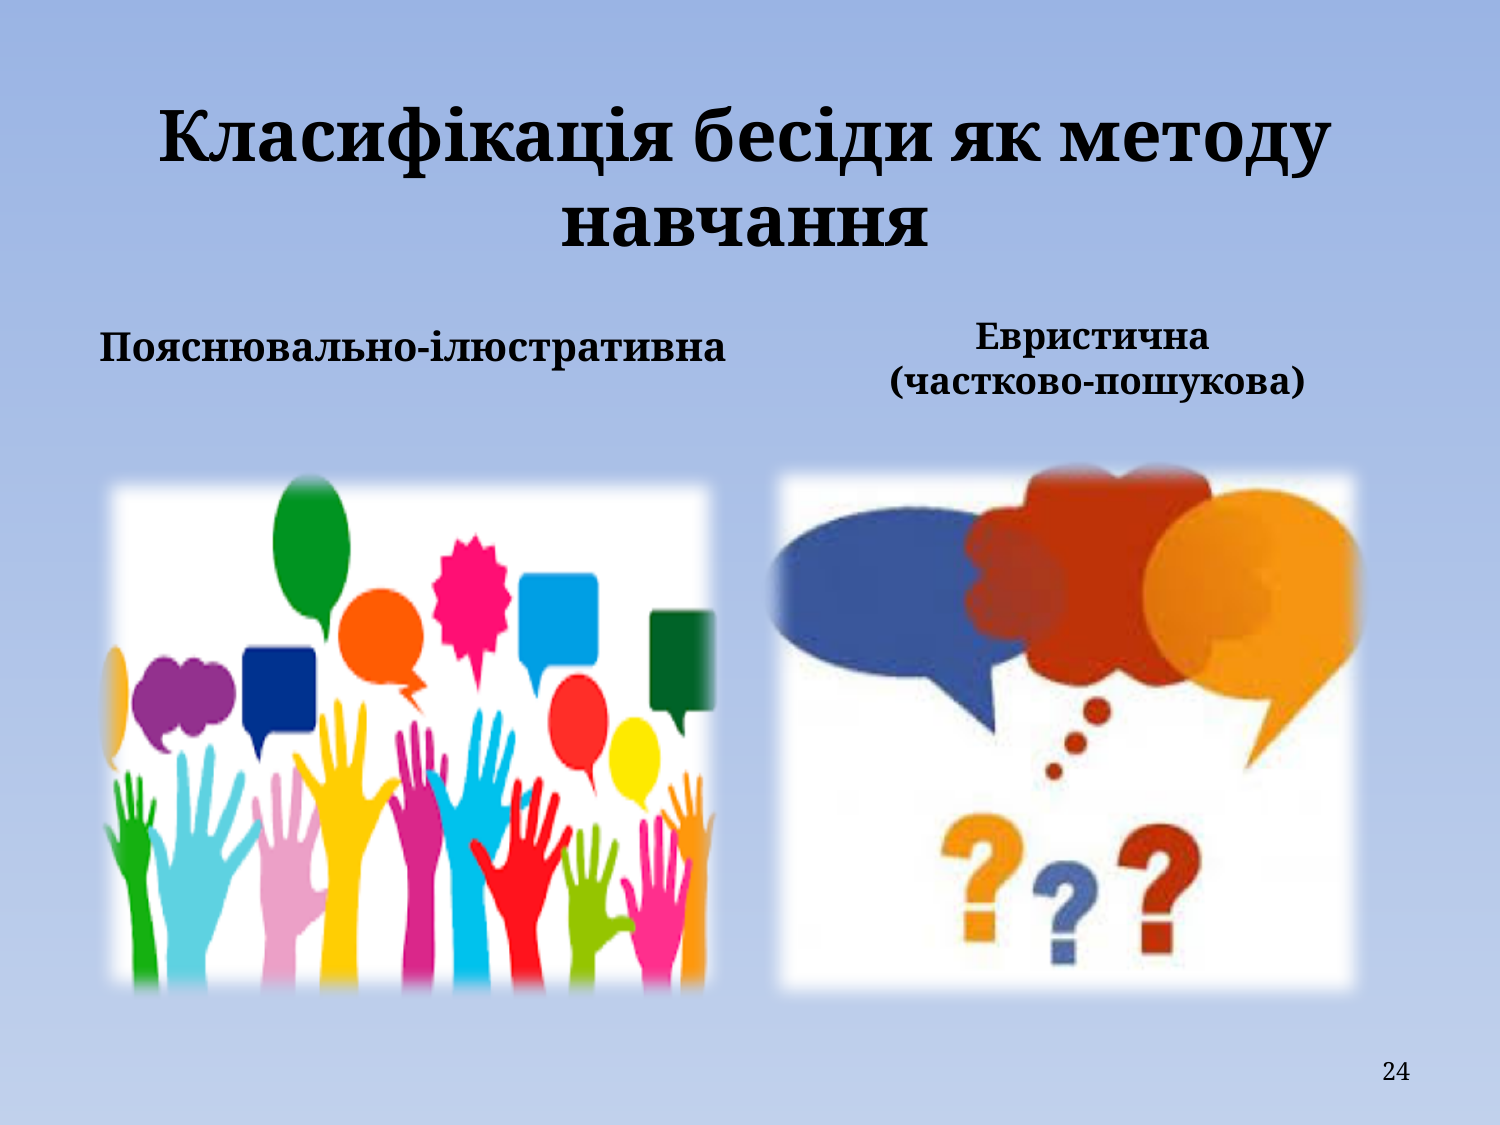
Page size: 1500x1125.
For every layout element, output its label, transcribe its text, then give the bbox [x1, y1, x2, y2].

slide_number 24 [1074, 1042, 1425, 1103]
list Евристична (частково-пошукова) [761, 304, 1425, 410]
list Пояснювально-ілюстративна [82, 292, 745, 398]
title Класифікація бесіди як методу навчання [70, 82, 1421, 270]
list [761, 456, 1372, 1009]
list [93, 467, 727, 1000]
